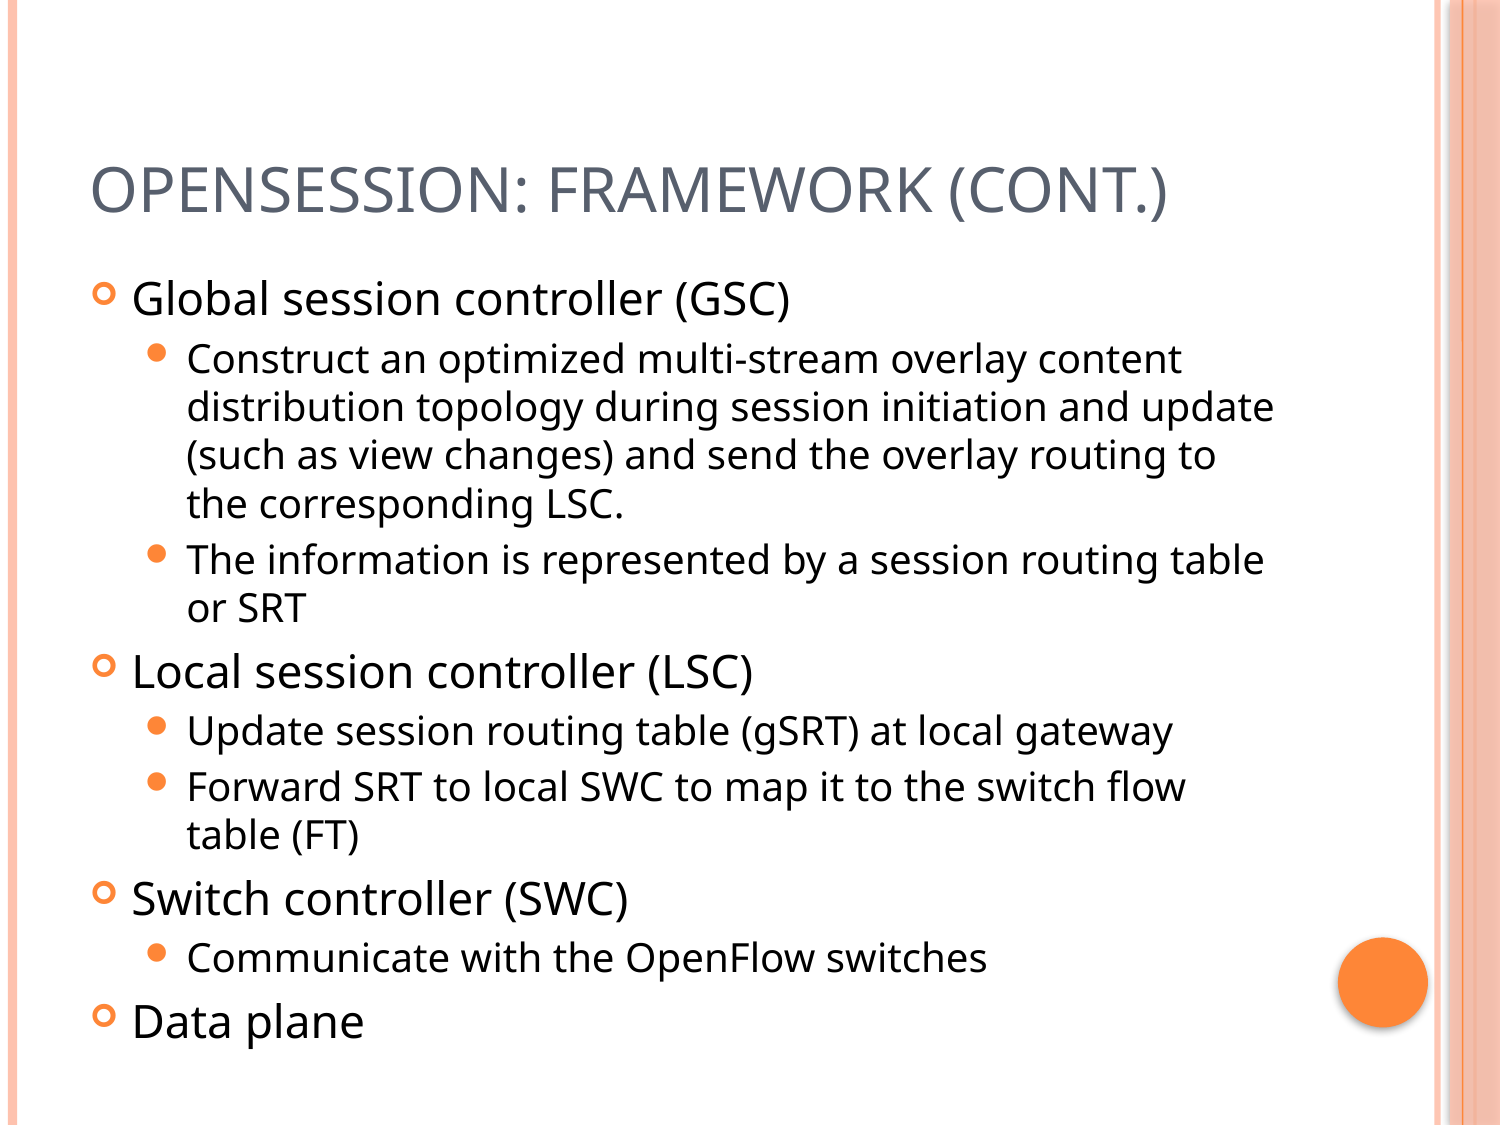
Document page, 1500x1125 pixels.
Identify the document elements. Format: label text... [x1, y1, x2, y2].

title OpenSession: Framework (cont.) [75, 45, 1300, 233]
list Global session controller (GSC) Construct an optimized multi-stream overlay content distribution topology during session initiation and update (such as view changes) and send the overlay routing to the corresponding LSC. The information is represented by a session routing table or SRT Local session controller (LSC) Update session routing table (gSRT) at local gateway Forward SRT to local SWC to map it to the switch flow table (FT) Switch controller (SWC) Communicate with the OpenFlow switches Data plane [75, 262, 1300, 1062]
